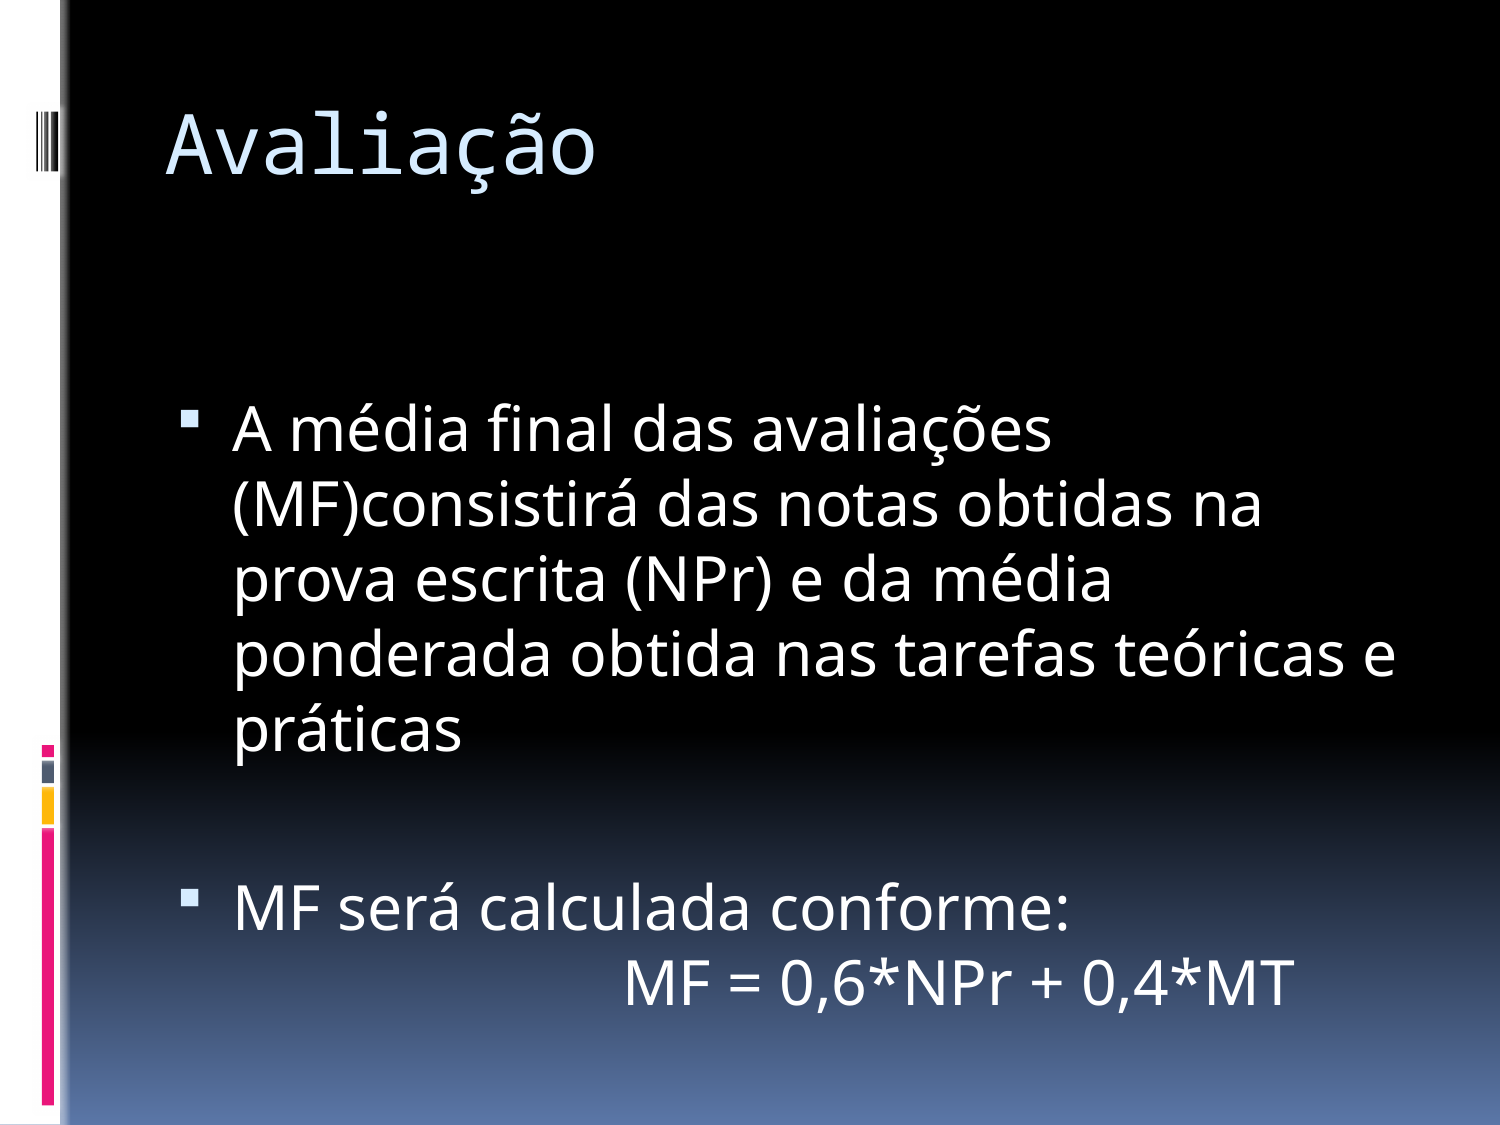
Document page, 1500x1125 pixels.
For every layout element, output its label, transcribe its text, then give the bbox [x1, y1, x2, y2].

title Avaliação [150, 83, 1425, 234]
list A média final das avaliações (MF)consistirá das notas obtidas na prova escrita (NPr) e da média ponderada obtida nas tarefas teóricas e práticas MF será calculada conforme: MF = 0,6*NPr + 0,4*MT [150, 292, 1425, 1043]
